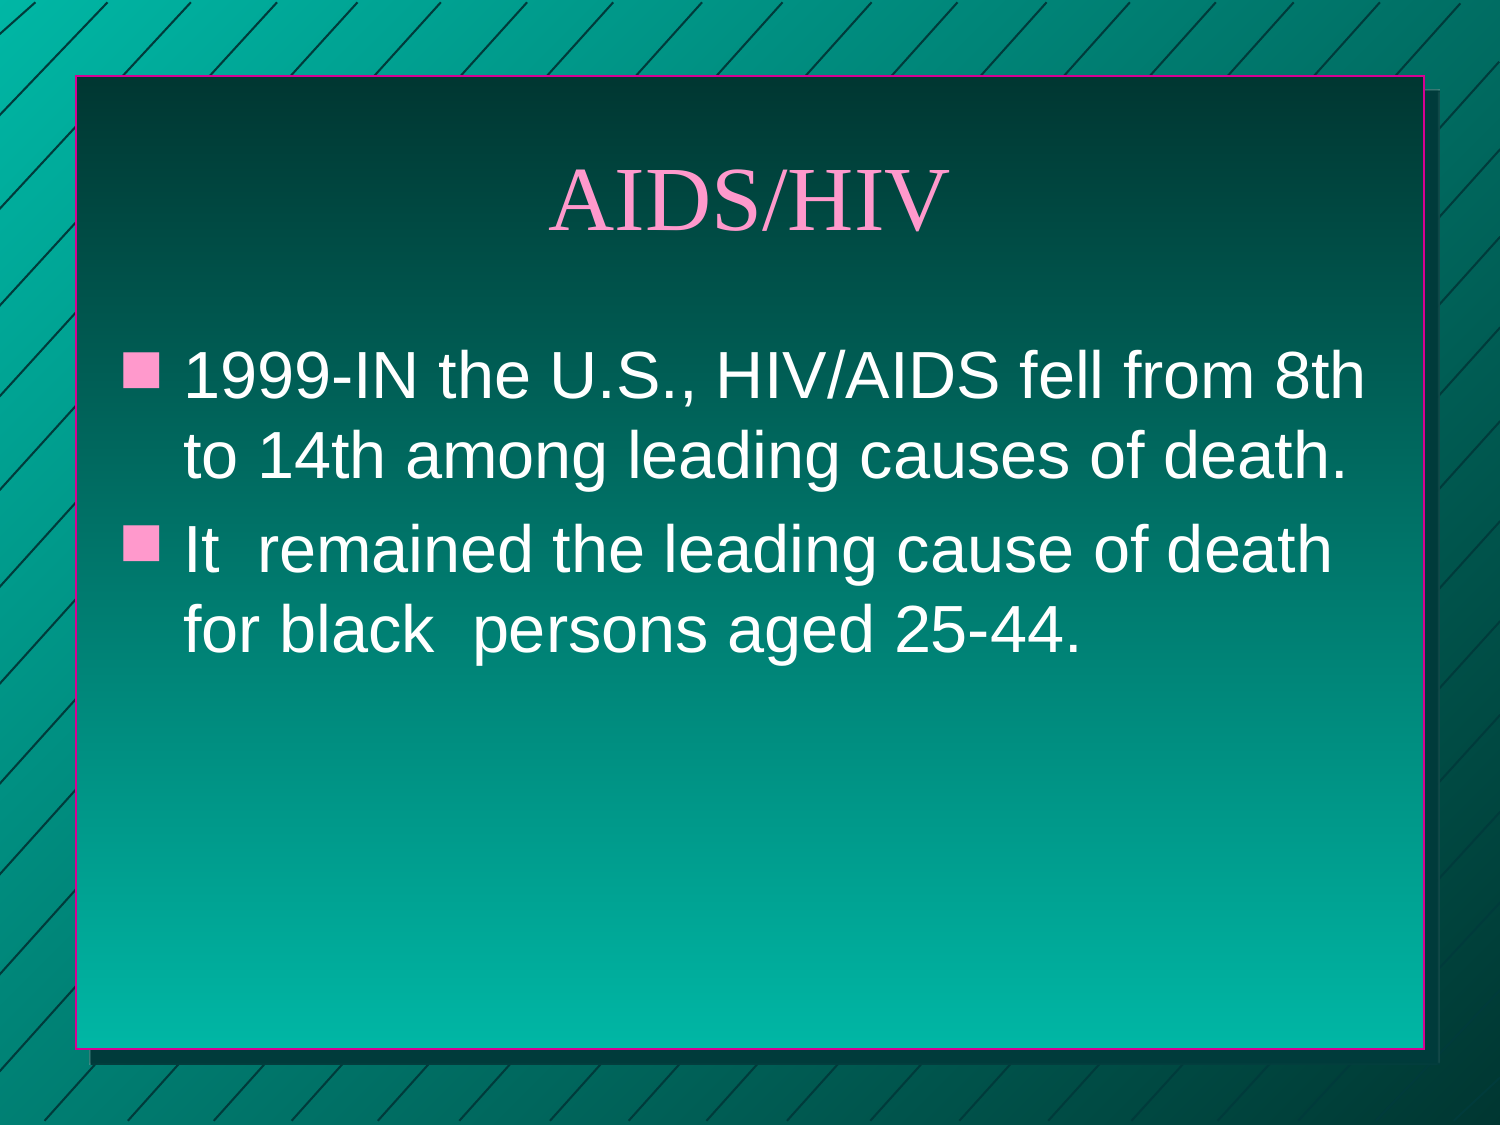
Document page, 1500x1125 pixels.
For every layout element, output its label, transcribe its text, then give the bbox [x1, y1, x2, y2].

list 1999-IN the U.S., HIV/AIDS fell from 8th to 14th among leading causes of death. It remained the leading cause of death for black persons aged 25-44. [111, 324, 1388, 1001]
title AIDS/HIV [111, 99, 1388, 288]
